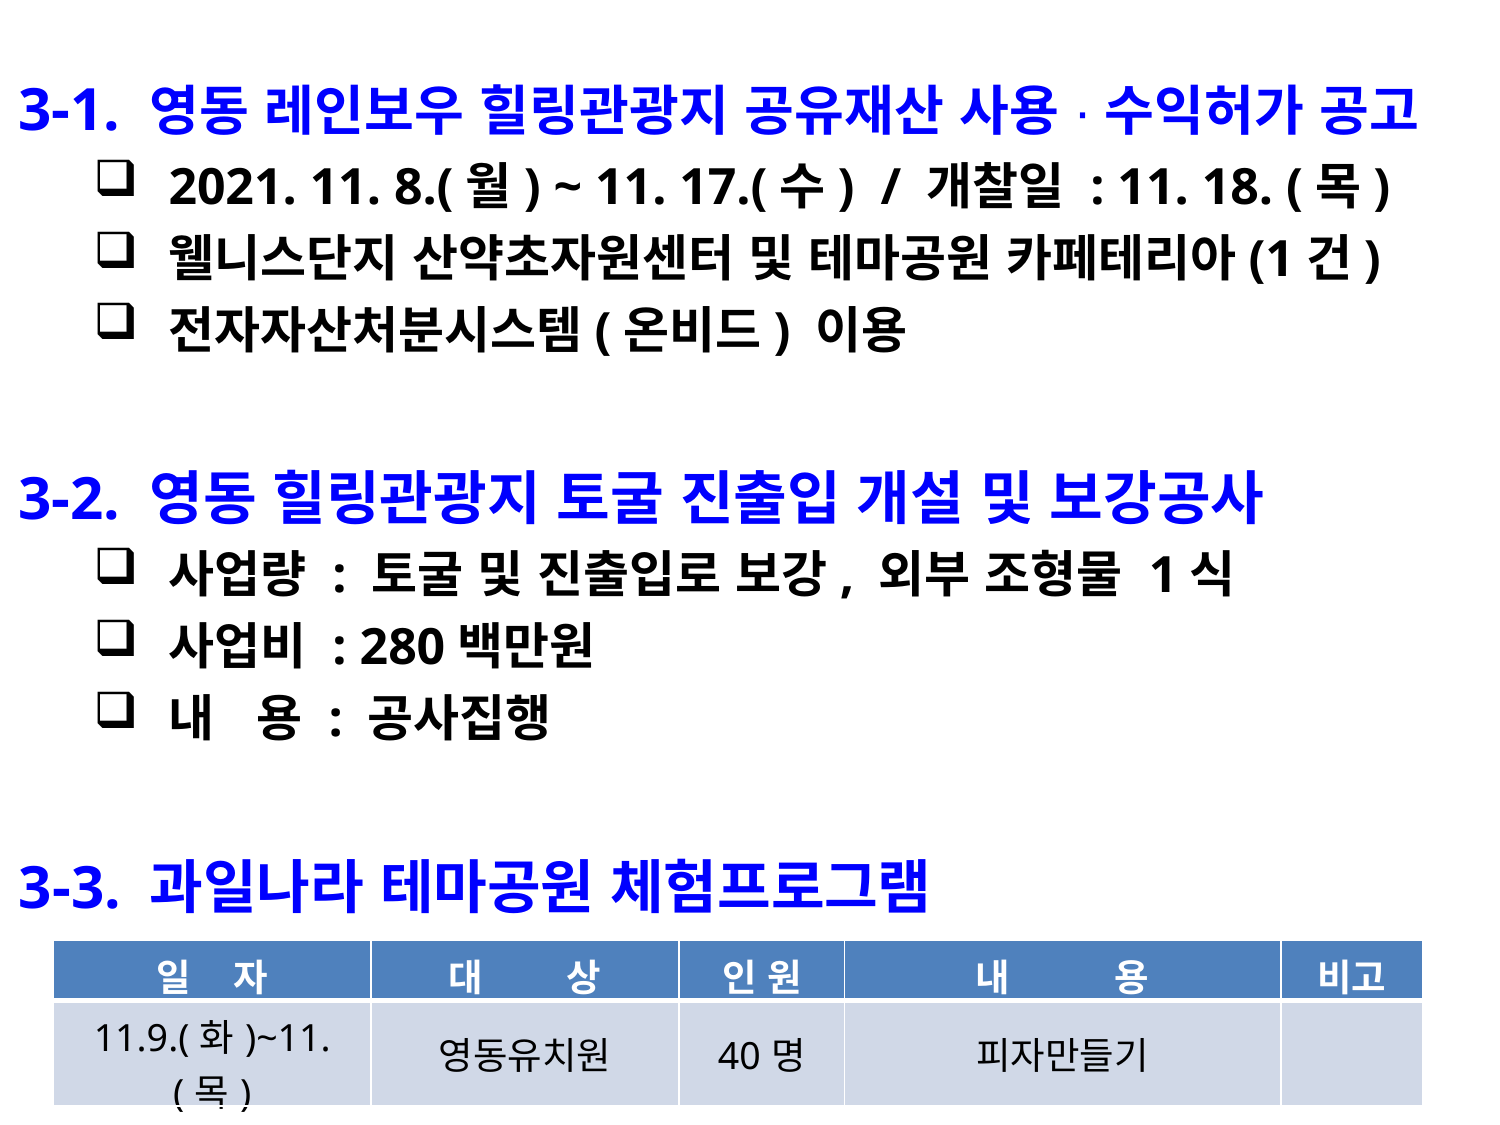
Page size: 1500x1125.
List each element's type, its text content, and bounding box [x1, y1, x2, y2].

table_header 일 자 [54, 941, 370, 998]
text_box 3-3. 과일나라 테마공원 체험프로그램 [3, 807, 1500, 985]
table_header 인 원 [680, 941, 844, 998]
table_cell 피자만들기 [845, 1003, 1280, 1105]
table_cell 11.9.(화)~11.(목) [54, 1003, 370, 1105]
table_cell 40명 [680, 1003, 844, 1105]
table_header 내 용 [845, 941, 1280, 998]
text_box 3-1. 영동 레인보우 힐링관광지 공유재산 사용·수익허가 공고 2021. 11. 8.(월) ~ 11. 17.(수) / 개찰일 : 11. 18. (목) 웰니스단지 산약초자원센터 및 테마공원 카페테리아(1건) 전자자산처분시스템(온비드) 이용 [3, 29, 1500, 366]
table_header 대 상 [372, 941, 678, 998]
text_box 3-2. 영동 힐링관광지 토굴 진출입 개설 및 보강공사 사업량 : 토굴 및 진출입로 보강, 외부 조형물 1식 사업비 : 280백만원 내 용 : 공사집행 [3, 418, 1500, 755]
table_header 비고 [1282, 941, 1422, 998]
table_cell [1282, 1003, 1422, 1105]
table_cell 영동유치원 [372, 1003, 678, 1105]
